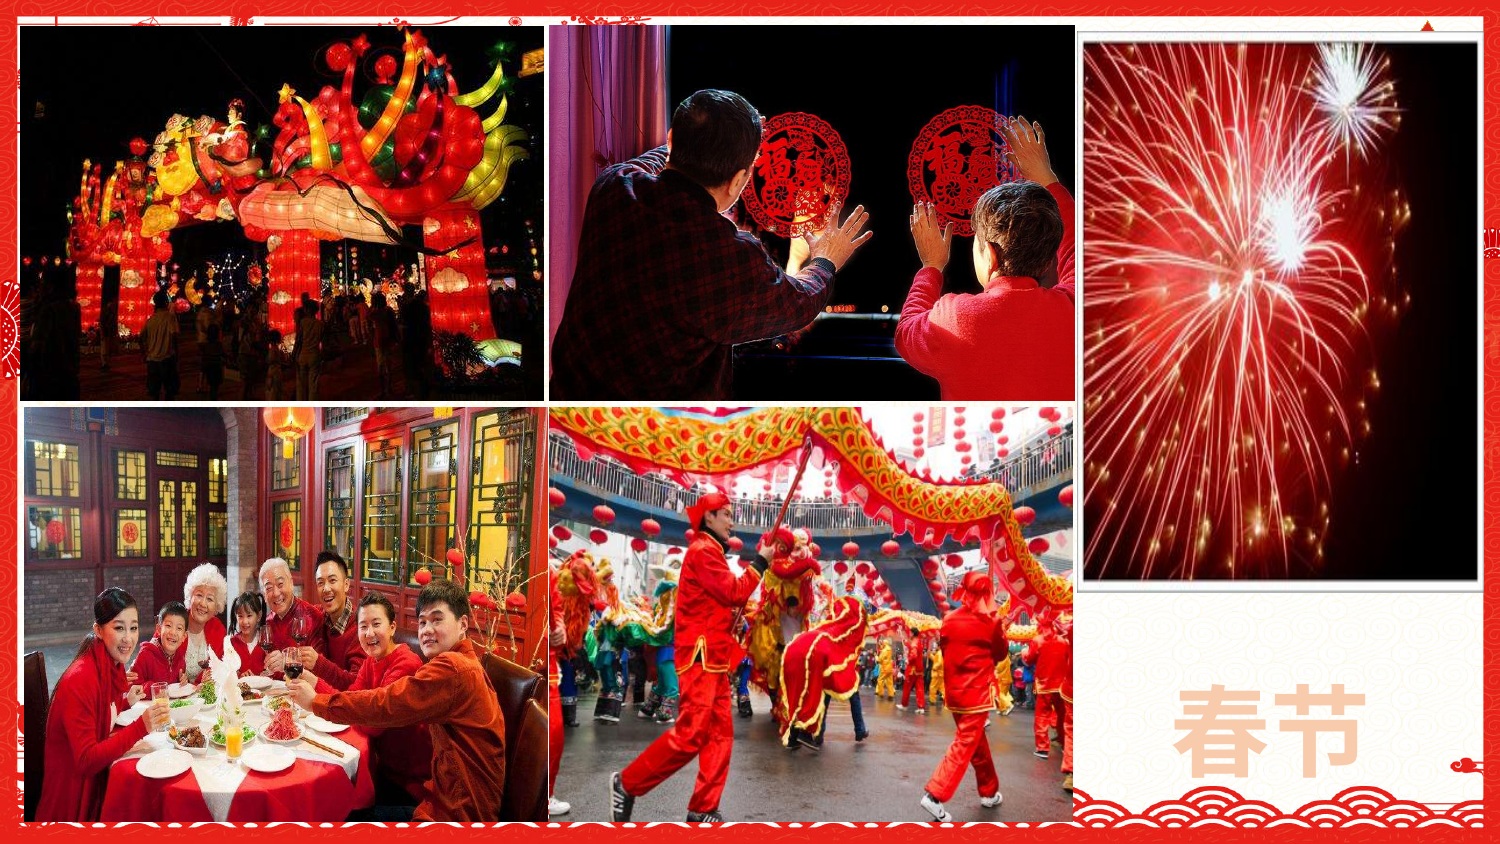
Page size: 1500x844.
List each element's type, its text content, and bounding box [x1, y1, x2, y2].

picture [0, 0, 1500, 844]
text_box 春节 [1155, 637, 1405, 797]
